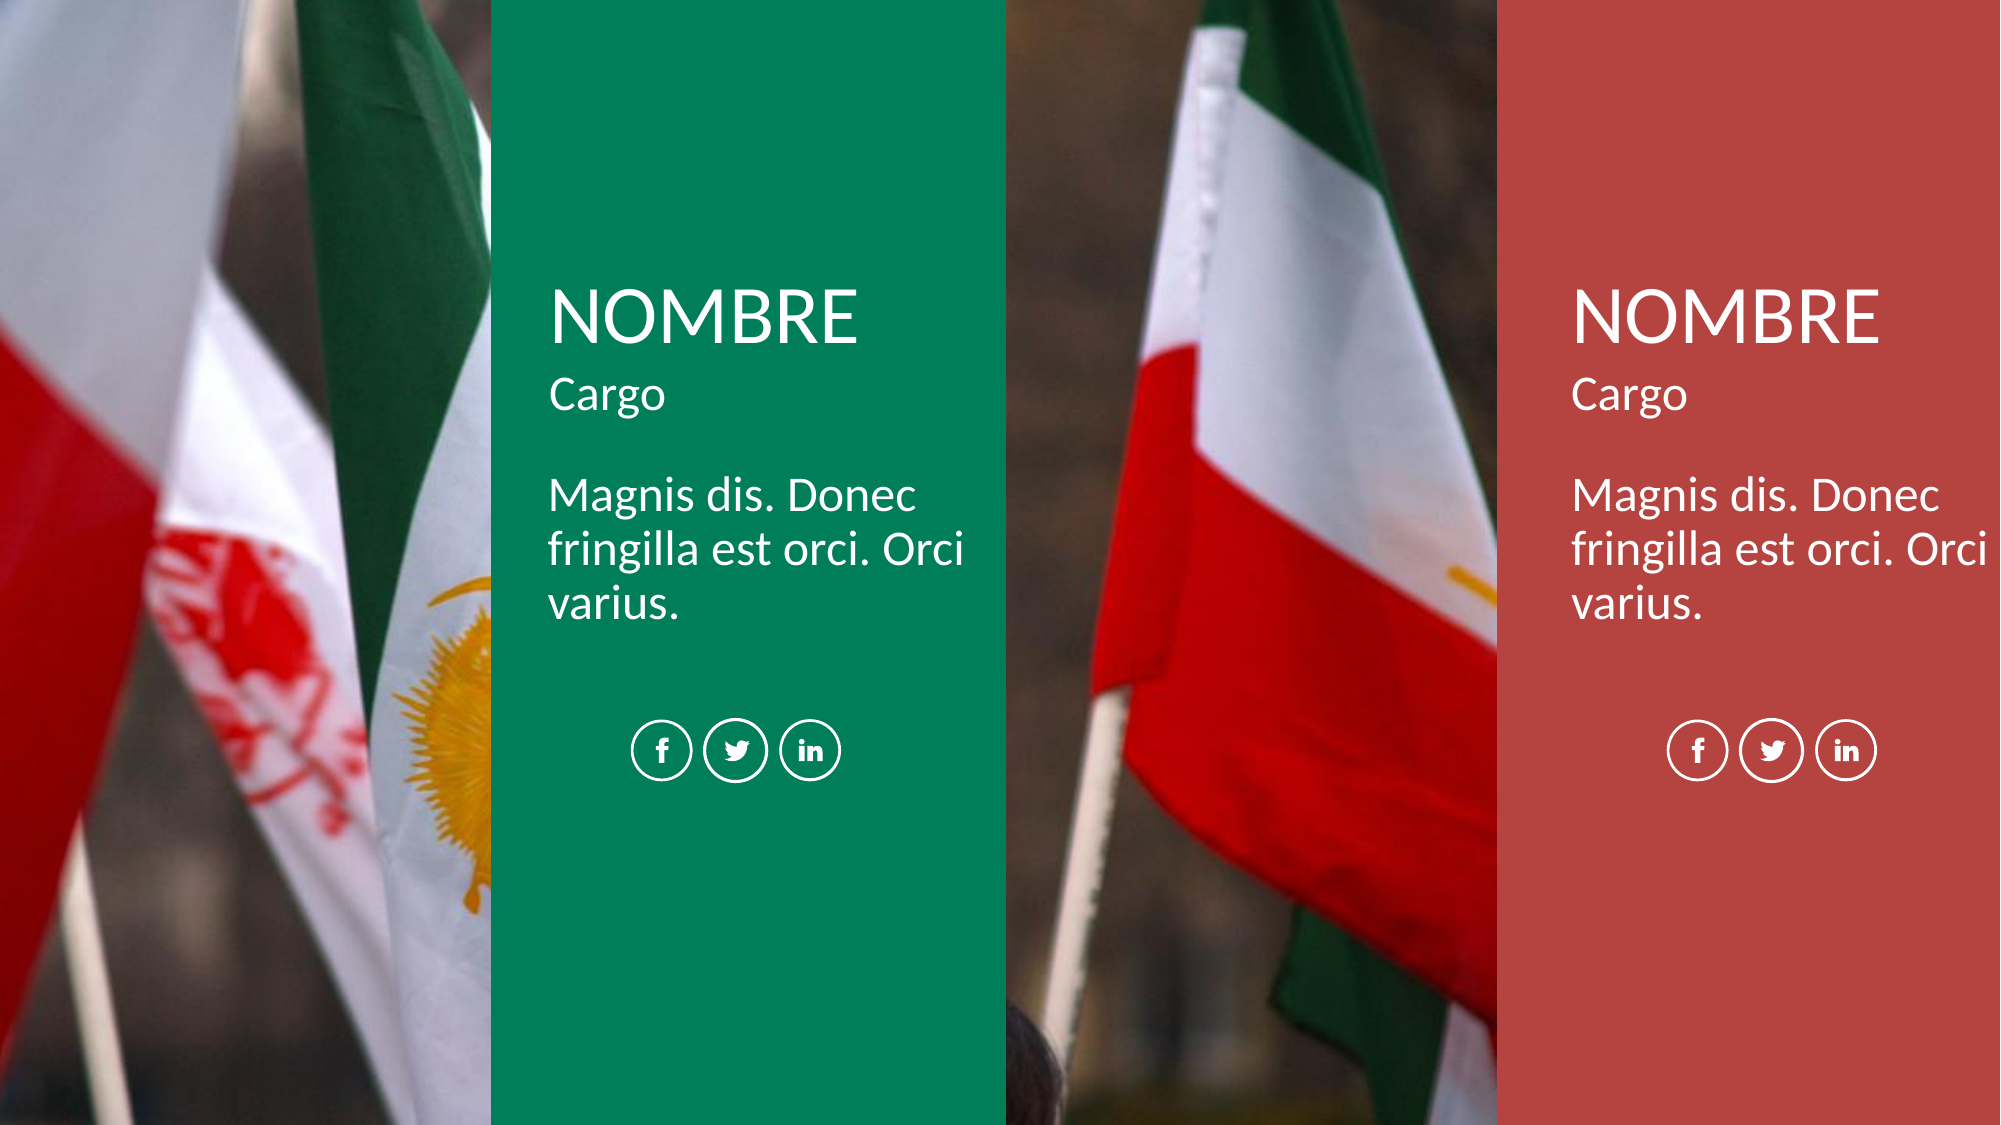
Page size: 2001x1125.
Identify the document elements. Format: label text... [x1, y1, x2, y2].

text_box NOMBRE Cargo [1556, 253, 1975, 528]
text_box Magnis dis. Donec fringilla est orci. Orci varius. [1556, 460, 2000, 872]
text_box NOMBRE Cargo [534, 253, 963, 428]
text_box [630, 719, 842, 782]
text_box [1497, 0, 2000, 1125]
text_box [491, 0, 1006, 1125]
picture [0, 0, 491, 1125]
text_box Magnis dis. Donec fringilla est orci. Orci varius. [532, 460, 989, 872]
picture [1006, 0, 1497, 1125]
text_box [1666, 719, 1877, 782]
